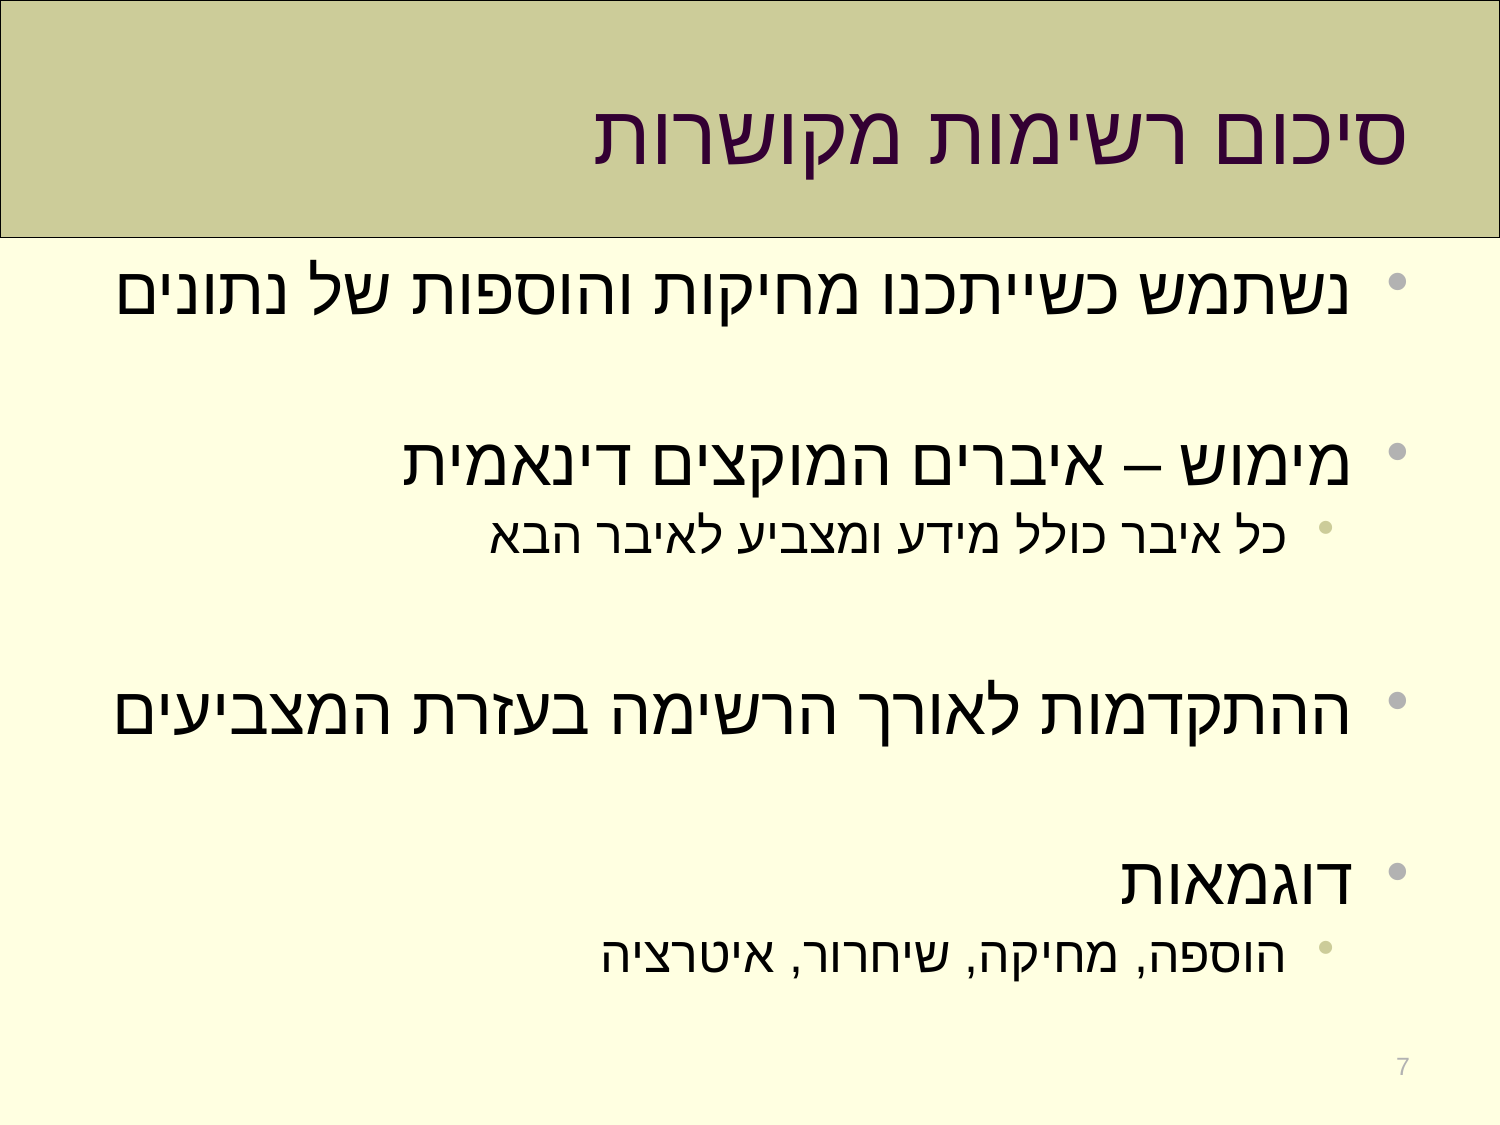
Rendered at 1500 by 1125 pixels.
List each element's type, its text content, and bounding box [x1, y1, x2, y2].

slide_number 7 [1074, 1042, 1425, 1103]
list נשתמש כשייתכנו מחיקות והוספות של נתונים מימוש – איברים המוקצים דינאמית כל איבר כולל מידע ומצביע לאיבר הבא ההתקדמות לאורך הרשימה בעזרת המצביעים דוגמאות הוספה, מחיקה, שיחרור, איטרציה [74, 249, 1426, 1051]
title סיכום רשימות מקושרות [74, 37, 1426, 226]
